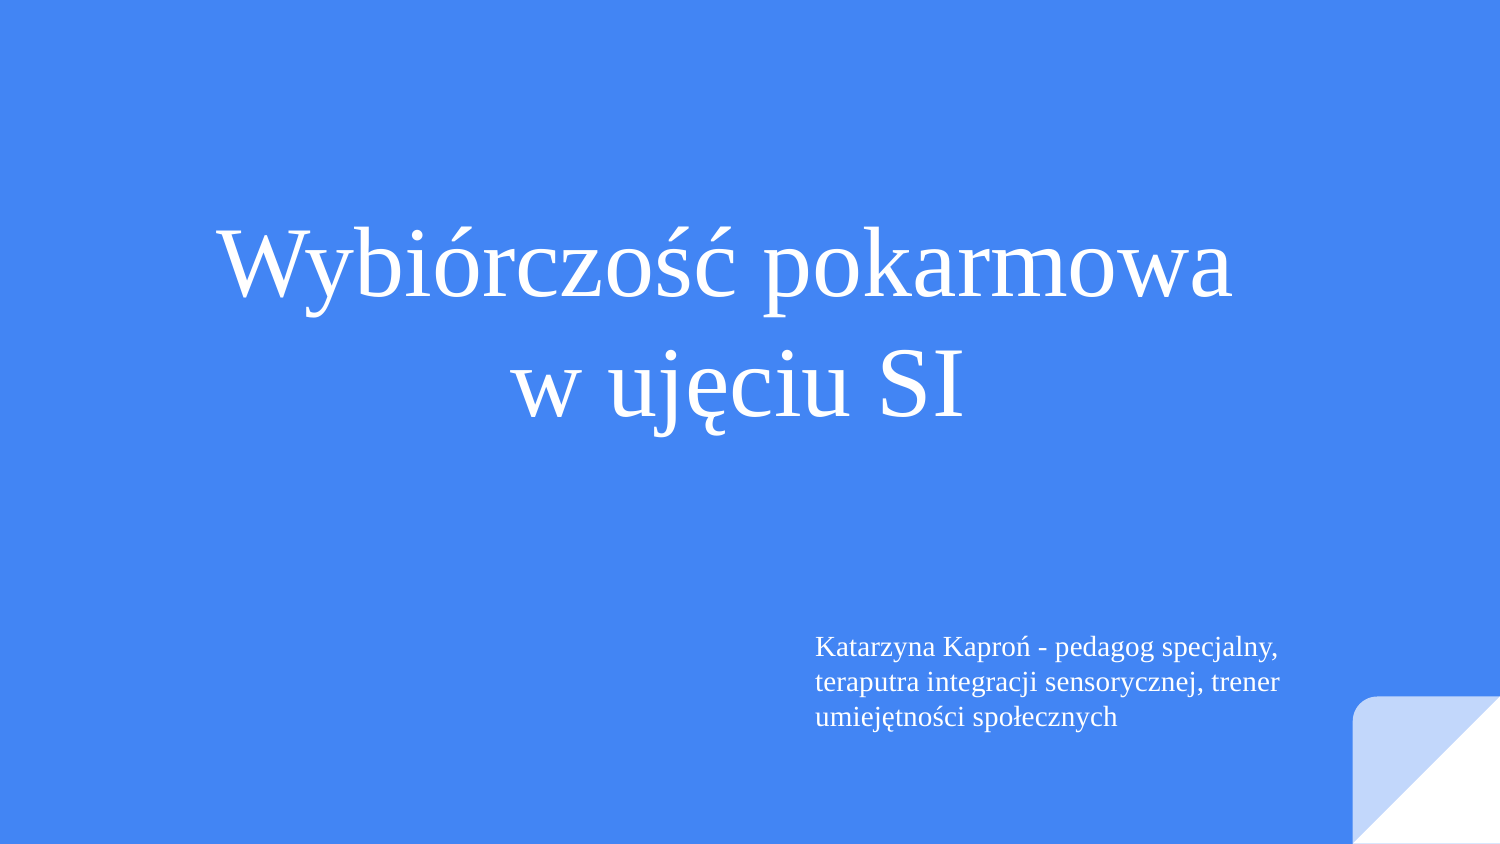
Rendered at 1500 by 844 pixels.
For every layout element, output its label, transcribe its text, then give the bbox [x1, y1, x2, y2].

text_box Katarzyna Kaproń - pedagog specjalny, teraputra integracji sensorycznej, trener umiejętności społecznych [800, 612, 1320, 748]
title Wybiórczość pokarmowa w ujęciu SI [64, 298, 1413, 452]
